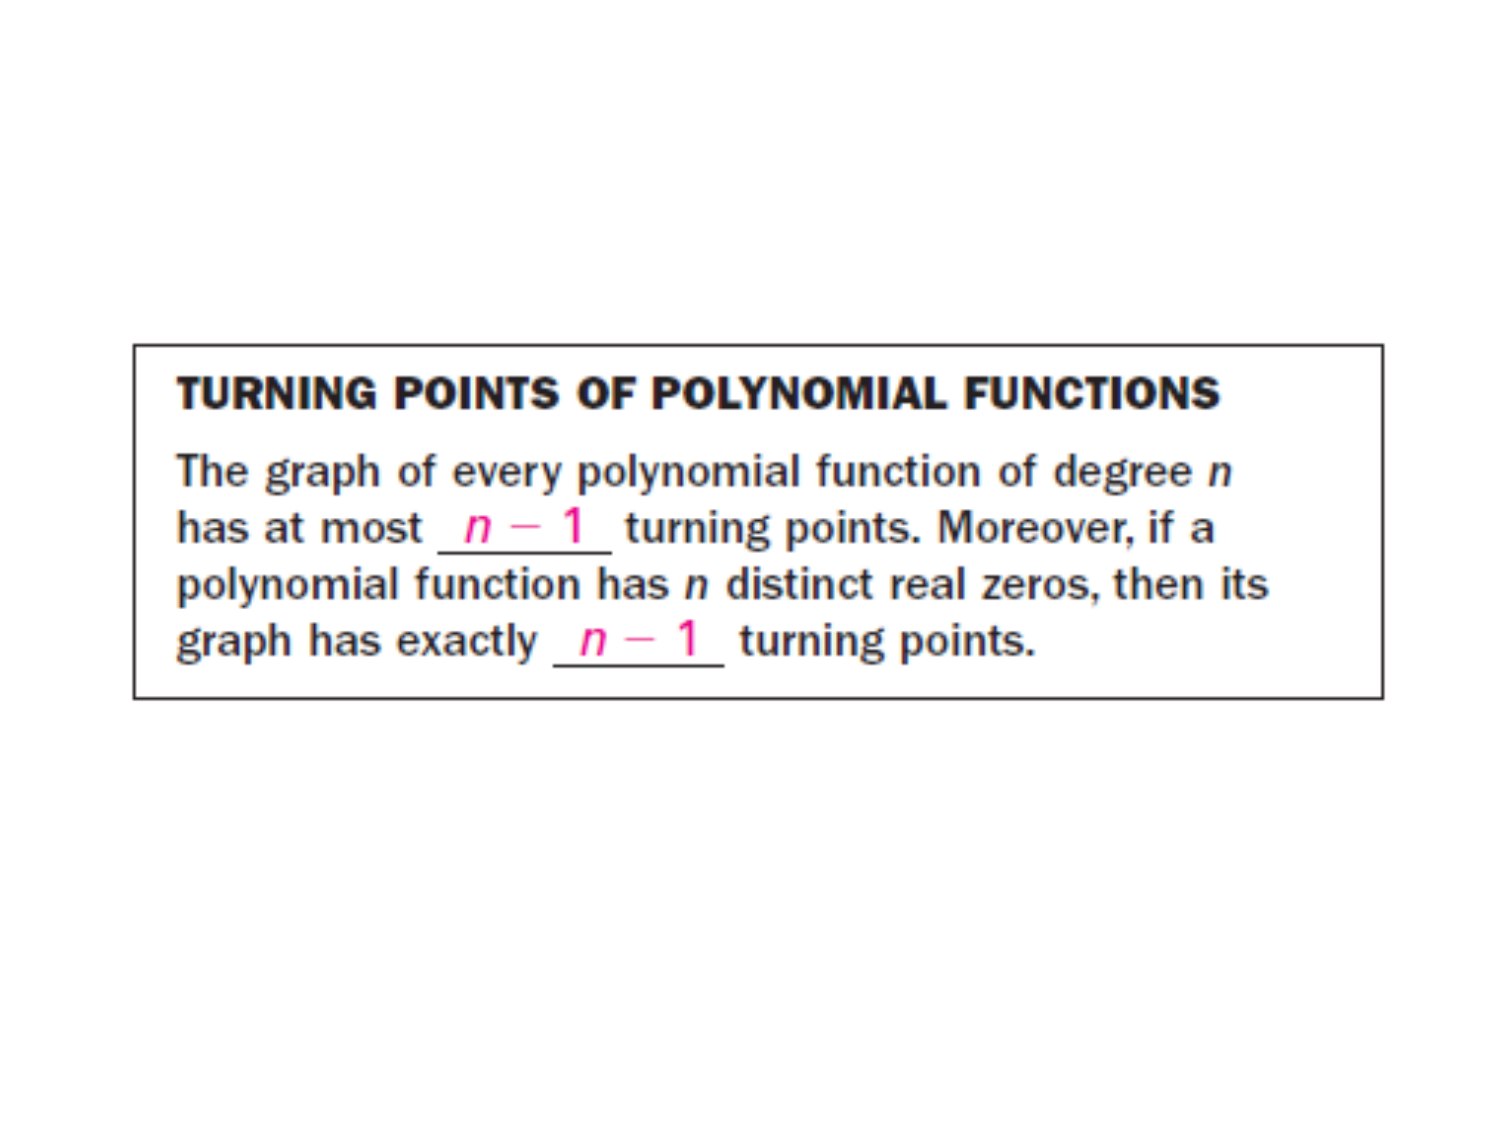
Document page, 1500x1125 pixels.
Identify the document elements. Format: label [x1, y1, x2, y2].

list [113, 324, 1401, 713]
